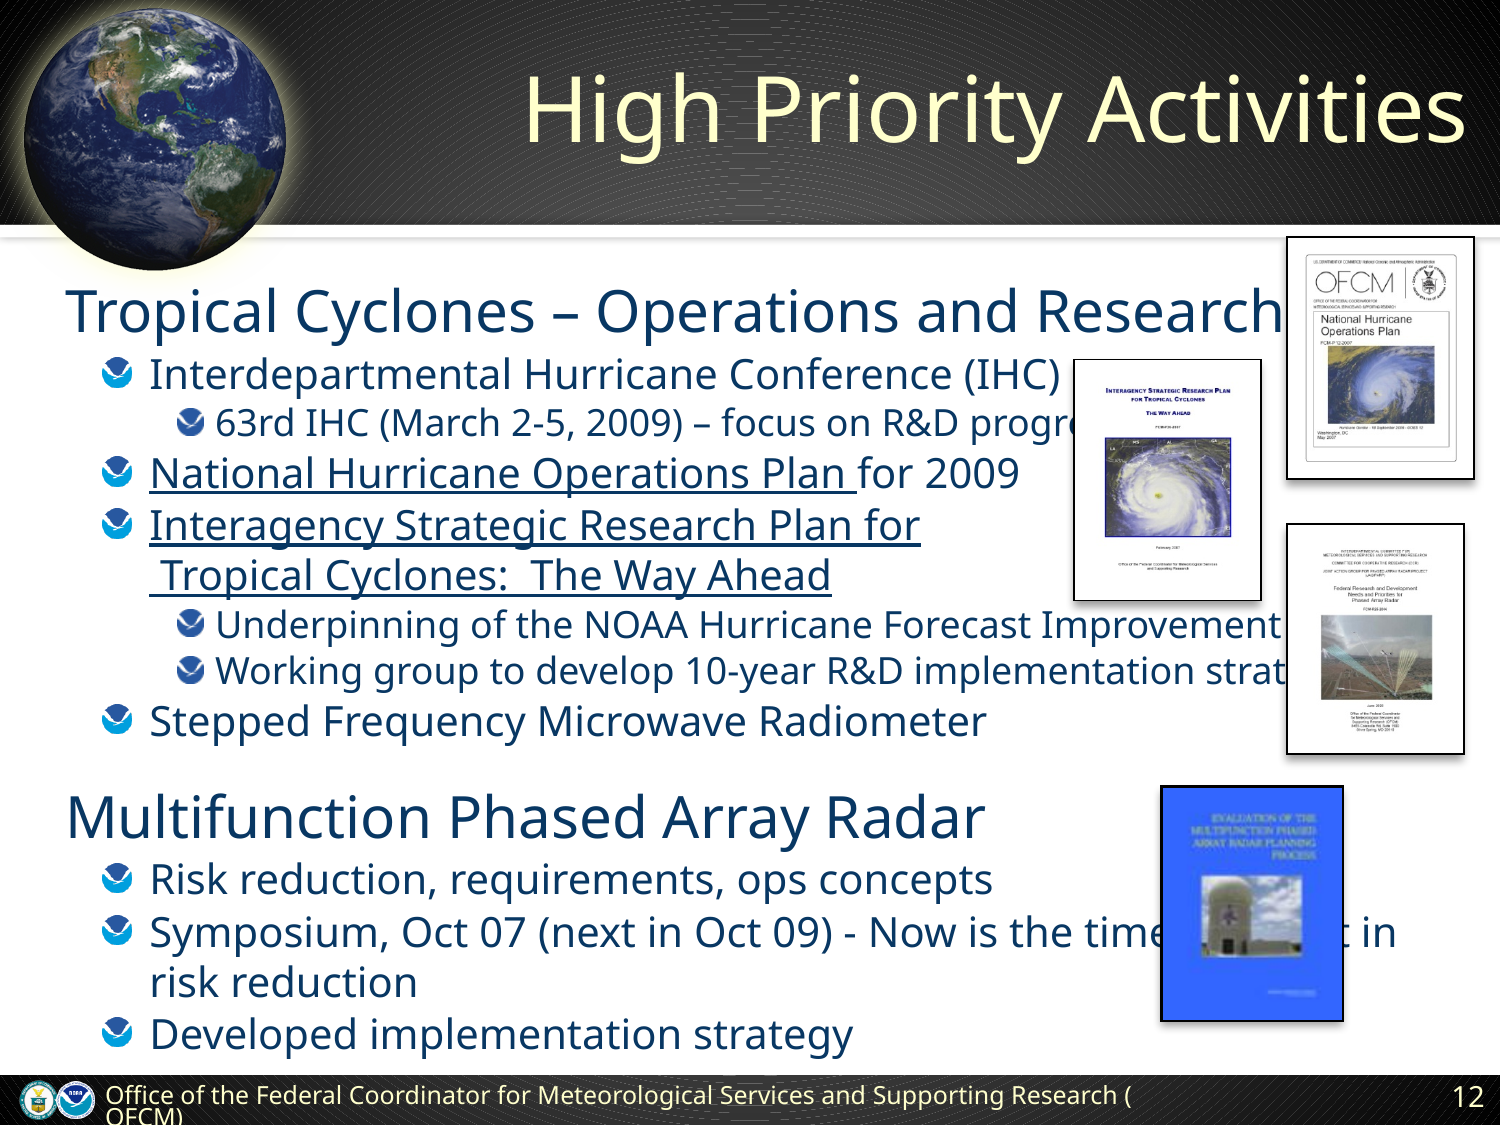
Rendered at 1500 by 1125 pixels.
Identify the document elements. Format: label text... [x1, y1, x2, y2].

picture [102, 530, 110, 539]
footer Office of the Federal Coordinator for Meteorological Services and Supporting Research (OFCM) [0, 1074, 1151, 1125]
picture [102, 1038, 110, 1047]
picture [125, 886, 132, 893]
picture [102, 863, 132, 883]
picture [125, 938, 132, 945]
picture [177, 656, 204, 684]
picture [125, 480, 132, 487]
picture [0, 0, 1500, 1074]
picture [102, 725, 110, 734]
picture [102, 379, 110, 388]
picture [1162, 787, 1343, 1021]
picture [102, 357, 132, 378]
picture [177, 408, 204, 436]
picture [102, 884, 110, 893]
picture [102, 704, 132, 724]
picture [102, 508, 132, 529]
picture [177, 609, 204, 637]
picture [125, 727, 132, 734]
picture [125, 1040, 132, 1047]
slide_number 12 [1151, 1074, 1500, 1125]
picture [1287, 237, 1474, 479]
picture [102, 478, 110, 487]
picture [125, 381, 132, 388]
title High Priority Activities [249, 0, 1500, 226]
picture [1074, 359, 1261, 601]
picture [102, 915, 132, 935]
picture [102, 1017, 132, 1037]
list Tropical Cyclones – Operations and Research Interdepartmental Hurricane Conference (IHC) 63rd IHC (March 2-5, 2009) – focus on R&D progress National Hurricane Operations Plan for 2009 Interagency Strategic Research Plan for Tropical Cyclones: The Way Ahead Underpinning of the NOAA Hurricane Forecast Improvement Project Working group to develop 10-year R&D implementation strategy Stepped Frequency Microwave Radiometer Multifunction Phased Array Radar Risk reduction, requirements, ops concepts Symposium, Oct 07 (next in Oct 09) - Now is the time to invest in risk reduction Developed implementation strategy [49, 274, 1451, 1074]
picture [102, 936, 110, 945]
picture [102, 456, 132, 477]
picture [1287, 524, 1464, 754]
picture [125, 532, 132, 539]
